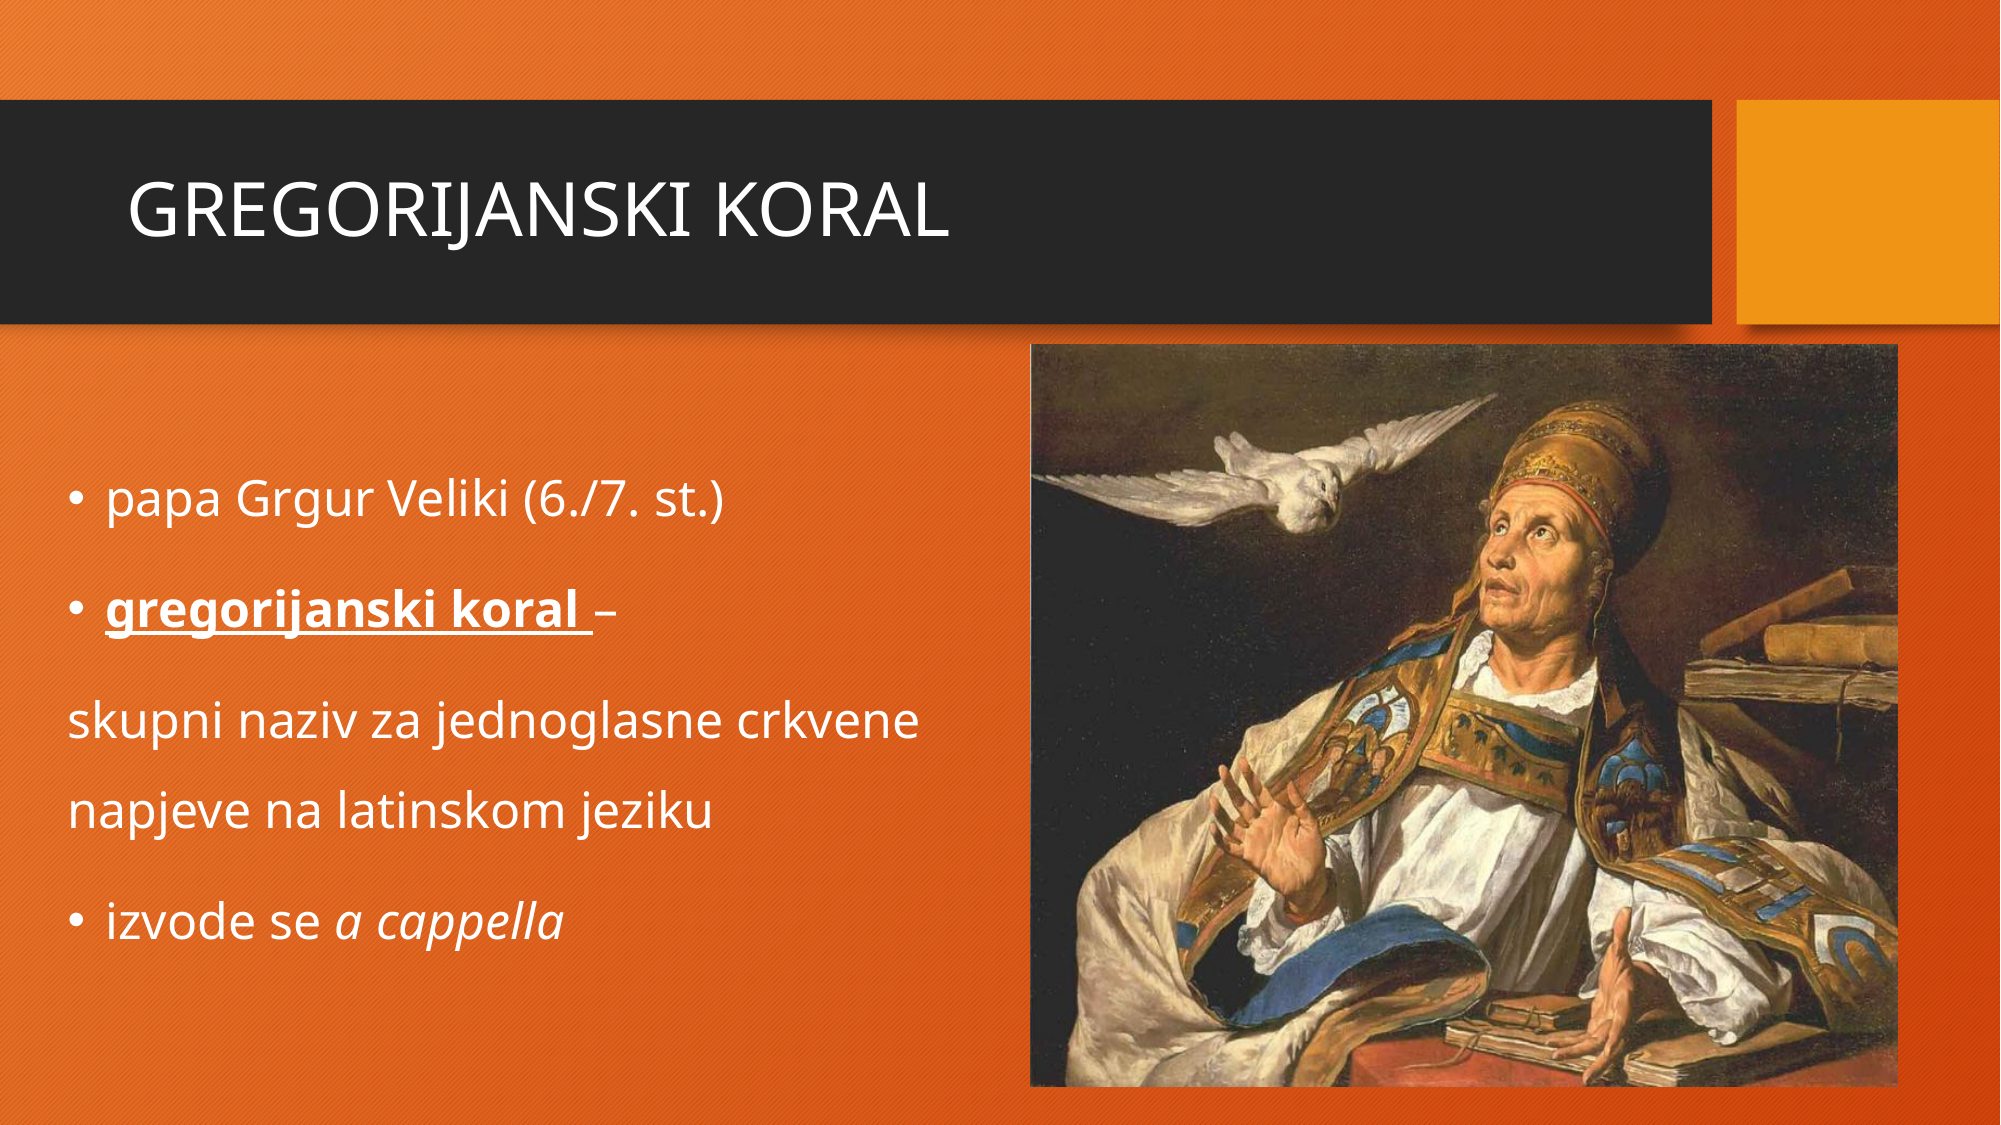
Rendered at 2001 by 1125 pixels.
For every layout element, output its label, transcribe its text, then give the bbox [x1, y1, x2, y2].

list papa Grgur Veliki (6./7. st.) gregorijanski koral – skupni naziv za jednoglasne crkvene napjeve na latinskom jeziku izvode se a cappella [52, 429, 1002, 1002]
picture [0, 325, 2000, 1088]
title GREGORIJANSKI KORAL [111, 123, 1689, 301]
